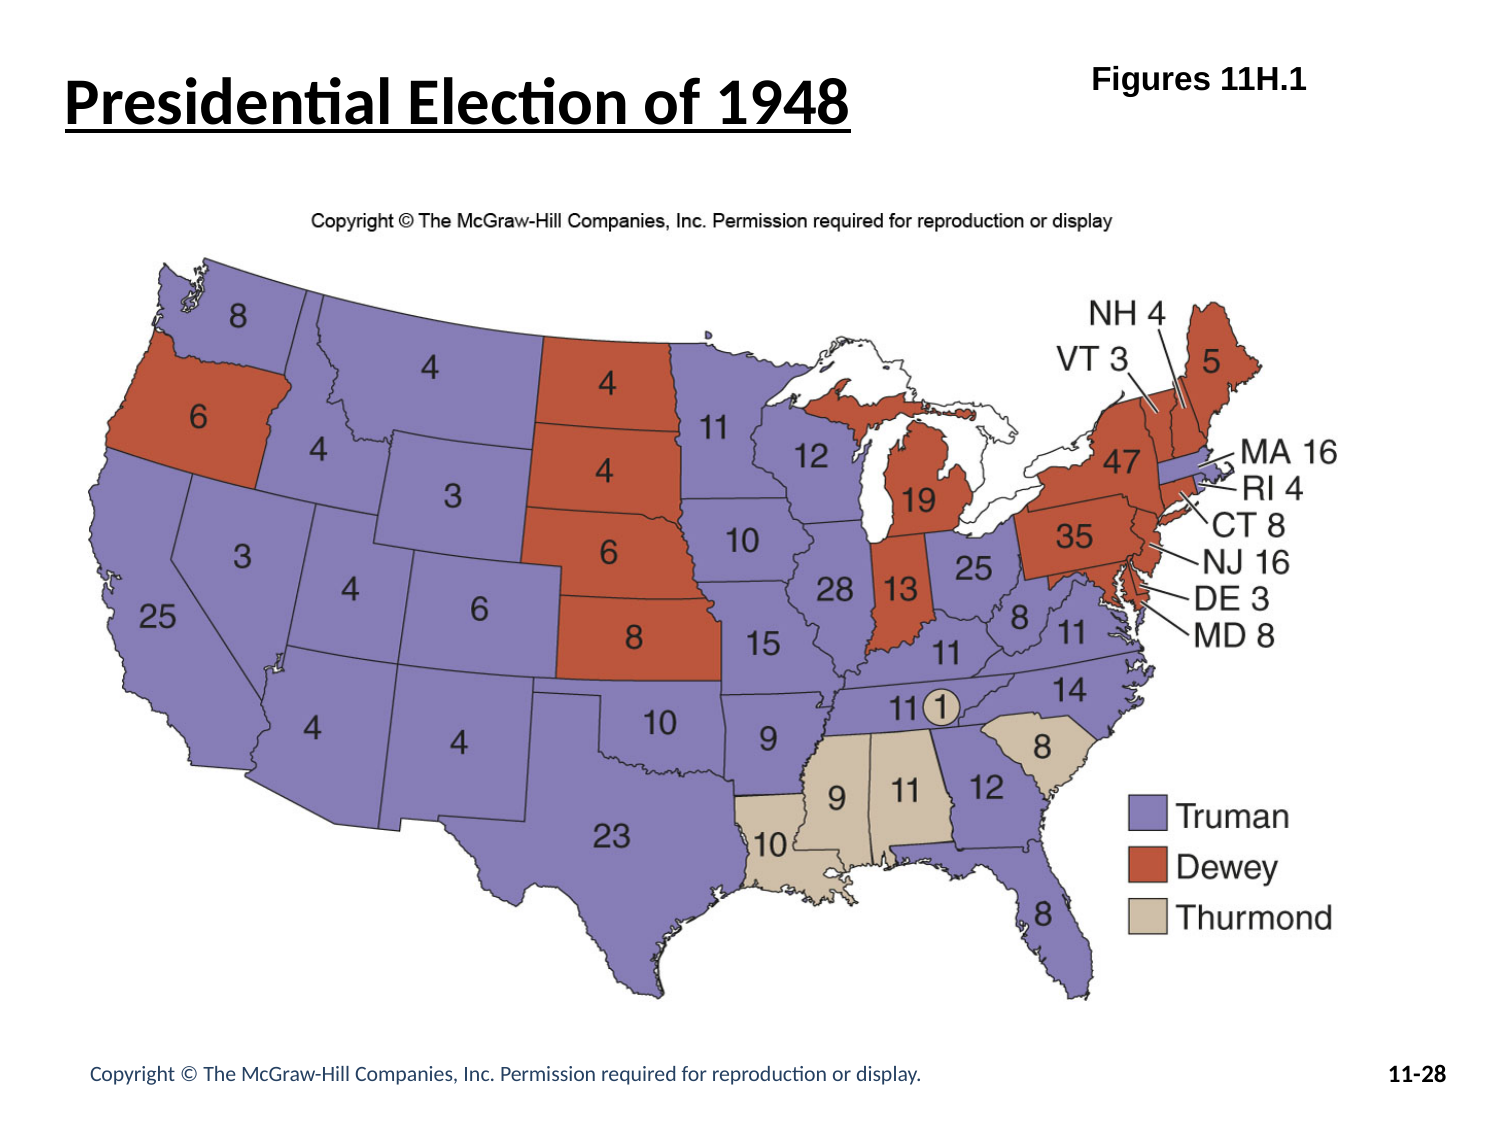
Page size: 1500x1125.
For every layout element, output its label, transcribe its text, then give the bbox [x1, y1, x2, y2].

text_box Presidential Election of 1948 [50, 50, 1063, 145]
footer Copyright © The McGraw-Hill Companies, Inc. Permission required for reproduction or display. [75, 1042, 1038, 1103]
picture [87, 212, 1338, 1002]
text_box Figures 11H.1 [1076, 49, 1323, 105]
slide_number 11-28 [1038, 1042, 1462, 1103]
